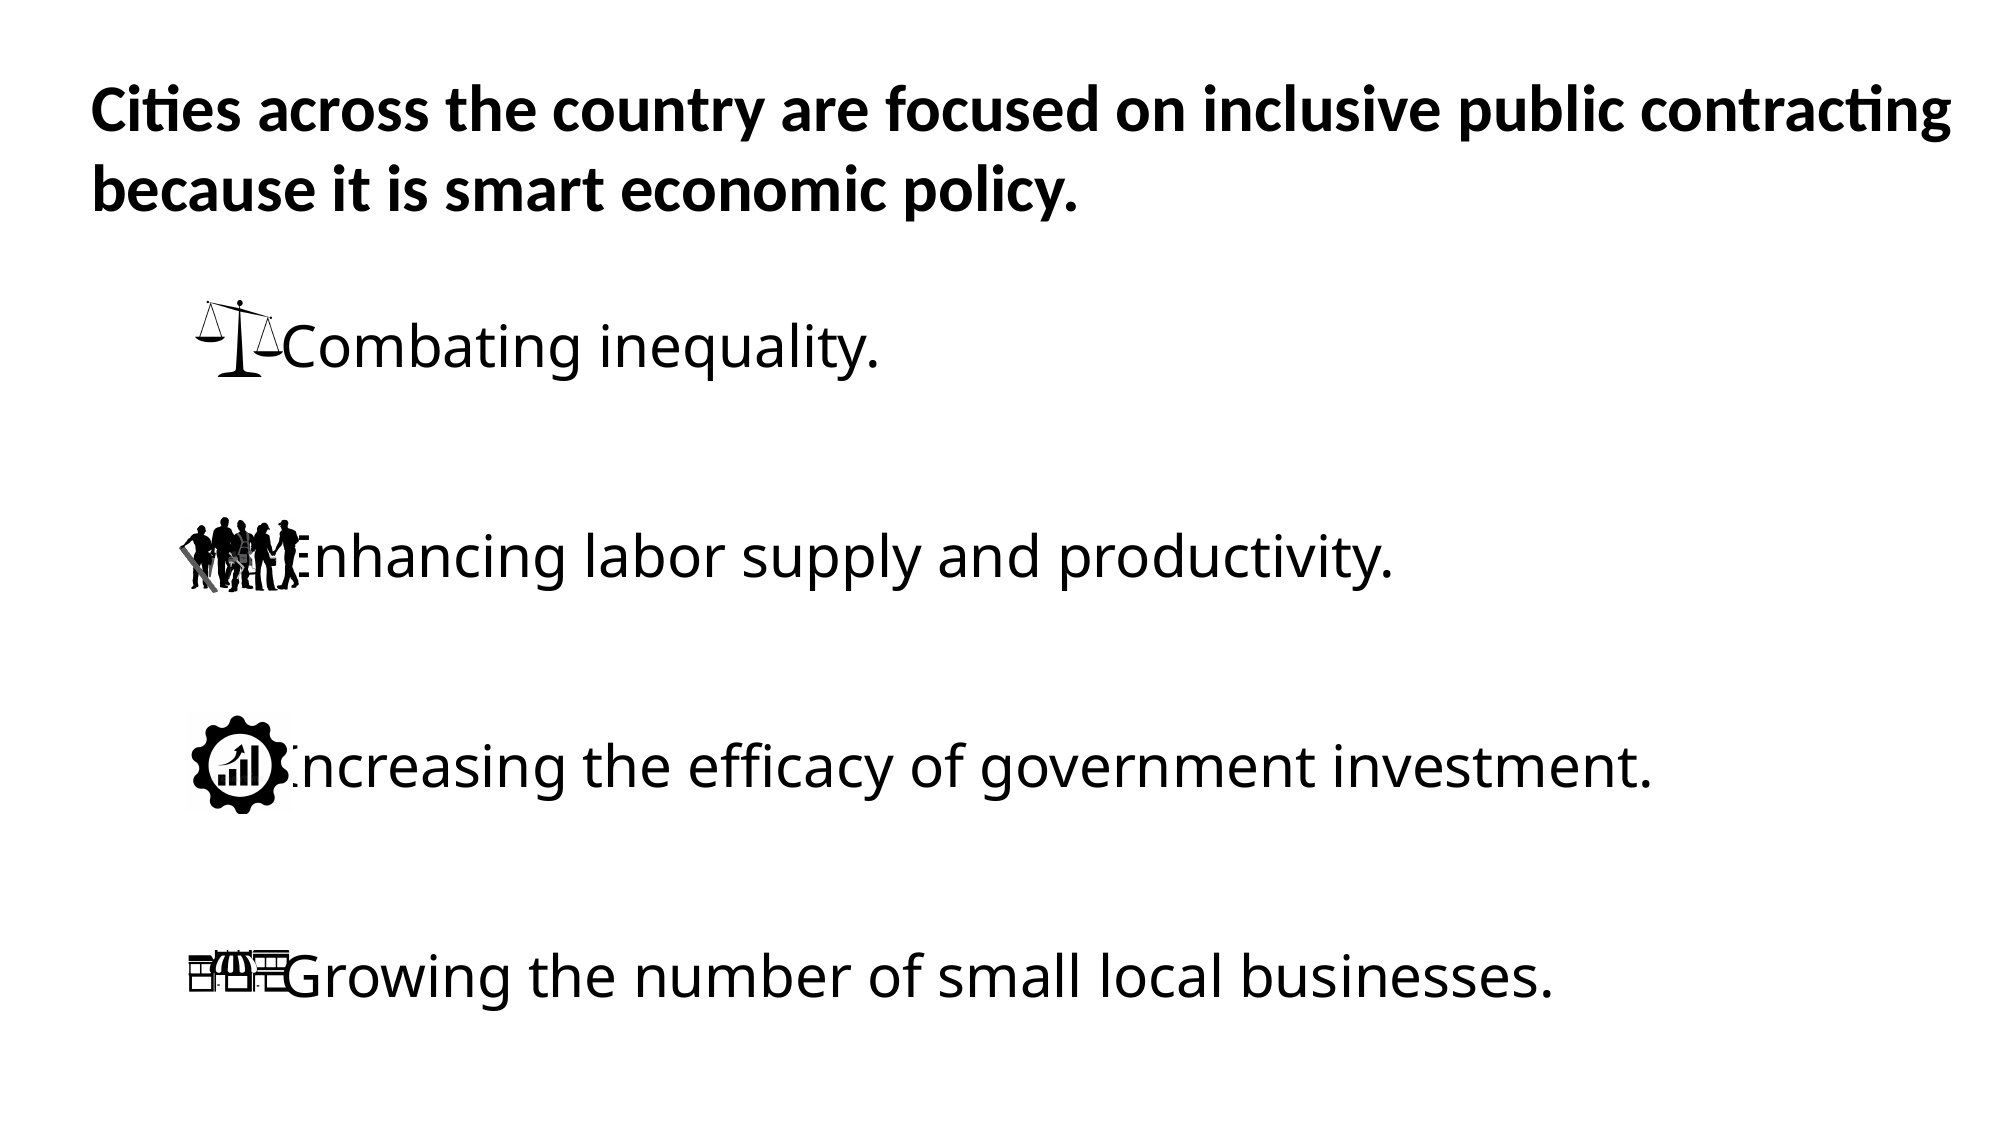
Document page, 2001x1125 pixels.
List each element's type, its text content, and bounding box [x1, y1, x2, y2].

text_box Combating inequality. Enhancing labor supply and productivity. Increasing the efficacy of government investment. Growing the number of small local businesses. [266, 301, 1684, 1087]
picture [195, 300, 283, 377]
picture [179, 517, 299, 593]
text_box Cities across the country are focused on inclusive public contracting because it is smart economic policy. [76, 57, 2000, 232]
picture [184, 711, 293, 814]
picture [188, 949, 290, 993]
